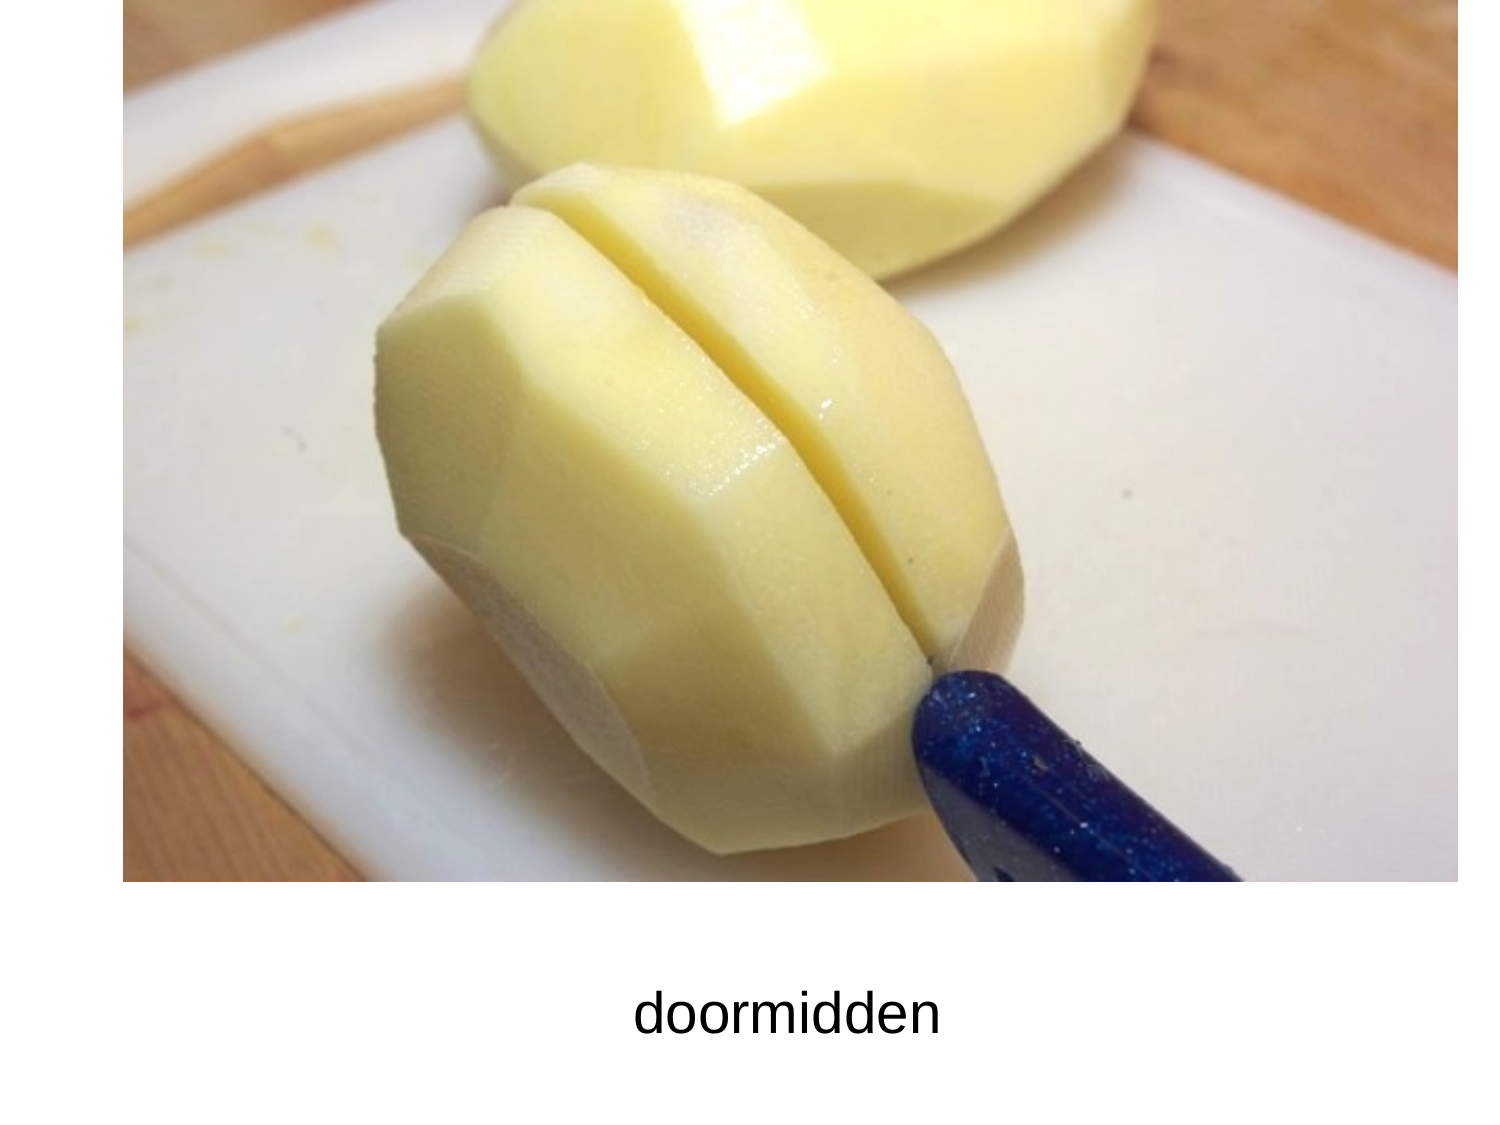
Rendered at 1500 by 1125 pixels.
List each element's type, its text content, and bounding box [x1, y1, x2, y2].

picture [123, 0, 1458, 882]
text_box doormidden [618, 967, 957, 1053]
